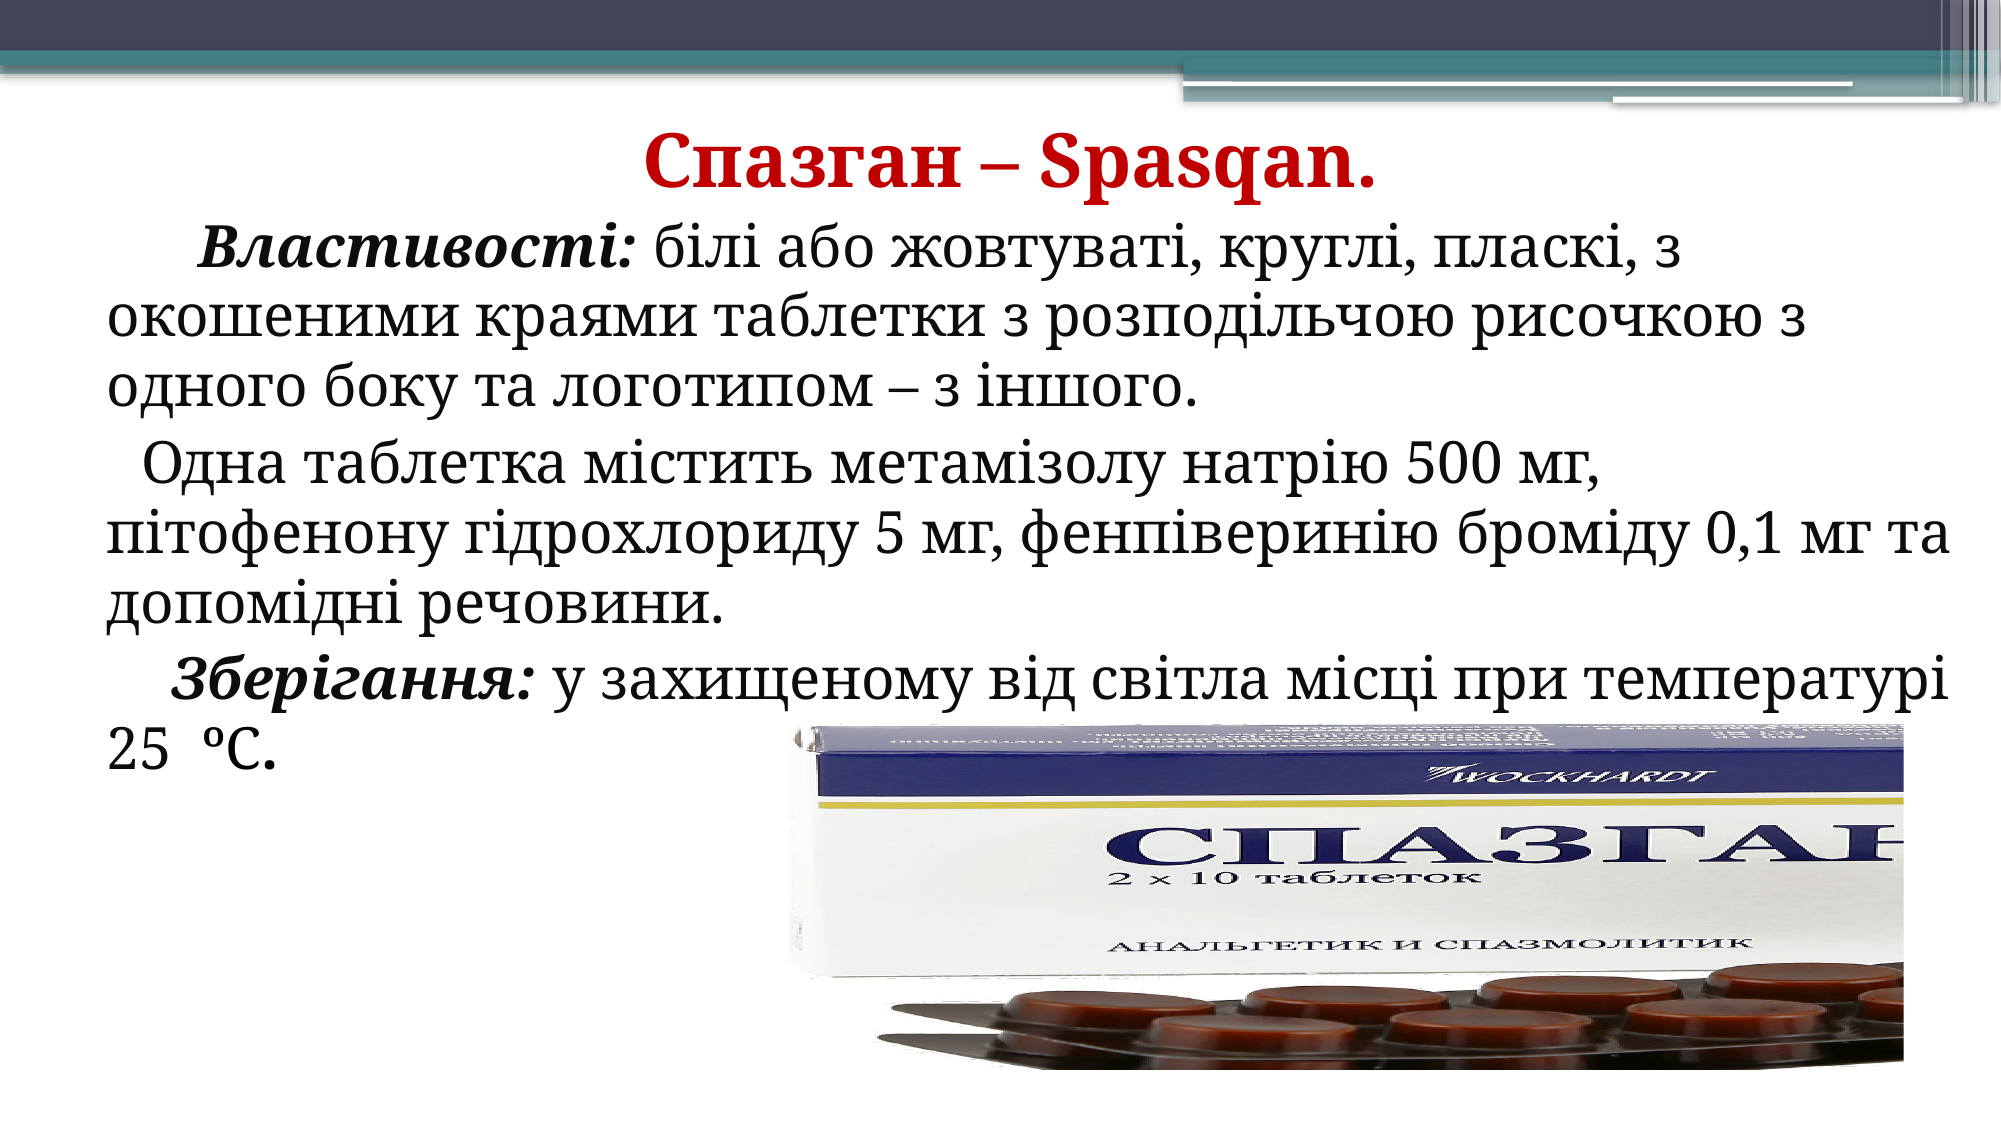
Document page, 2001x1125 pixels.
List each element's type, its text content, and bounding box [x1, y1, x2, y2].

list Спазган – Spasqan. Властивості: білі або жовтуваті, круглі, пласкі, з окошеними краями таблетки з розподільчою рисочкою з одного боку та логотипом – з іншого. Одна таблетка містить метамізолу натрію 500 мг, пітофенону гідрохлориду 5 мг, фенпіверинію броміду 0,1 мг та допомідні речовини. Зберігання: у захищеному від світла місці при температурі 25 ºС. [32, 104, 1972, 1079]
picture [585, 723, 1904, 1070]
